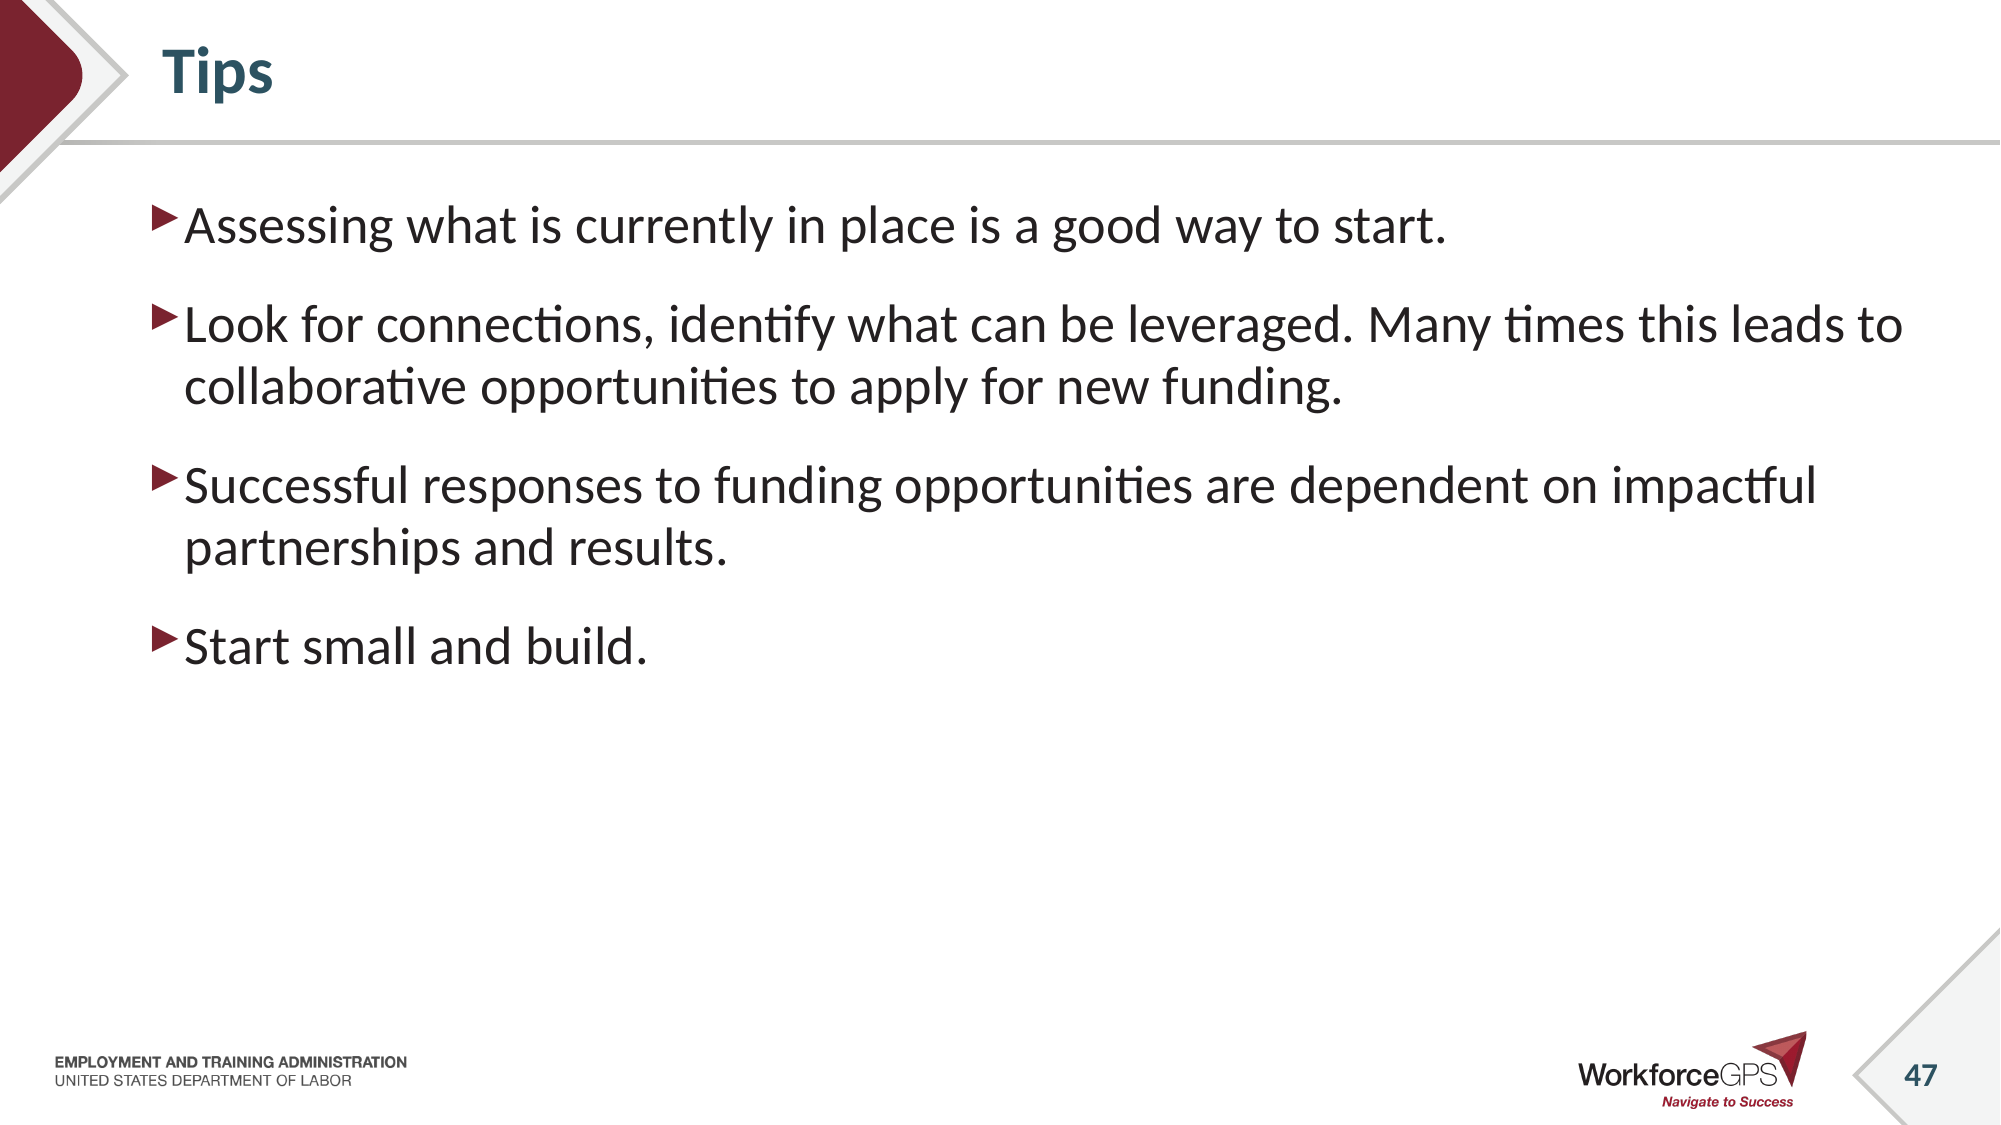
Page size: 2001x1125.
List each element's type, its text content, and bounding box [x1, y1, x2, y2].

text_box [47, 1049, 420, 1095]
list Assessing what is currently in place is a good way to start. Look for connections, identify what can be leveraged. Many times this leads to collaborative opportunities to apply for new funding. Successful responses to funding opportunities are dependent on impactful partnerships and results. Start small and build. [132, 186, 1950, 1014]
slide_number 47 [1867, 1042, 1975, 1103]
title Tips [132, 7, 1950, 137]
